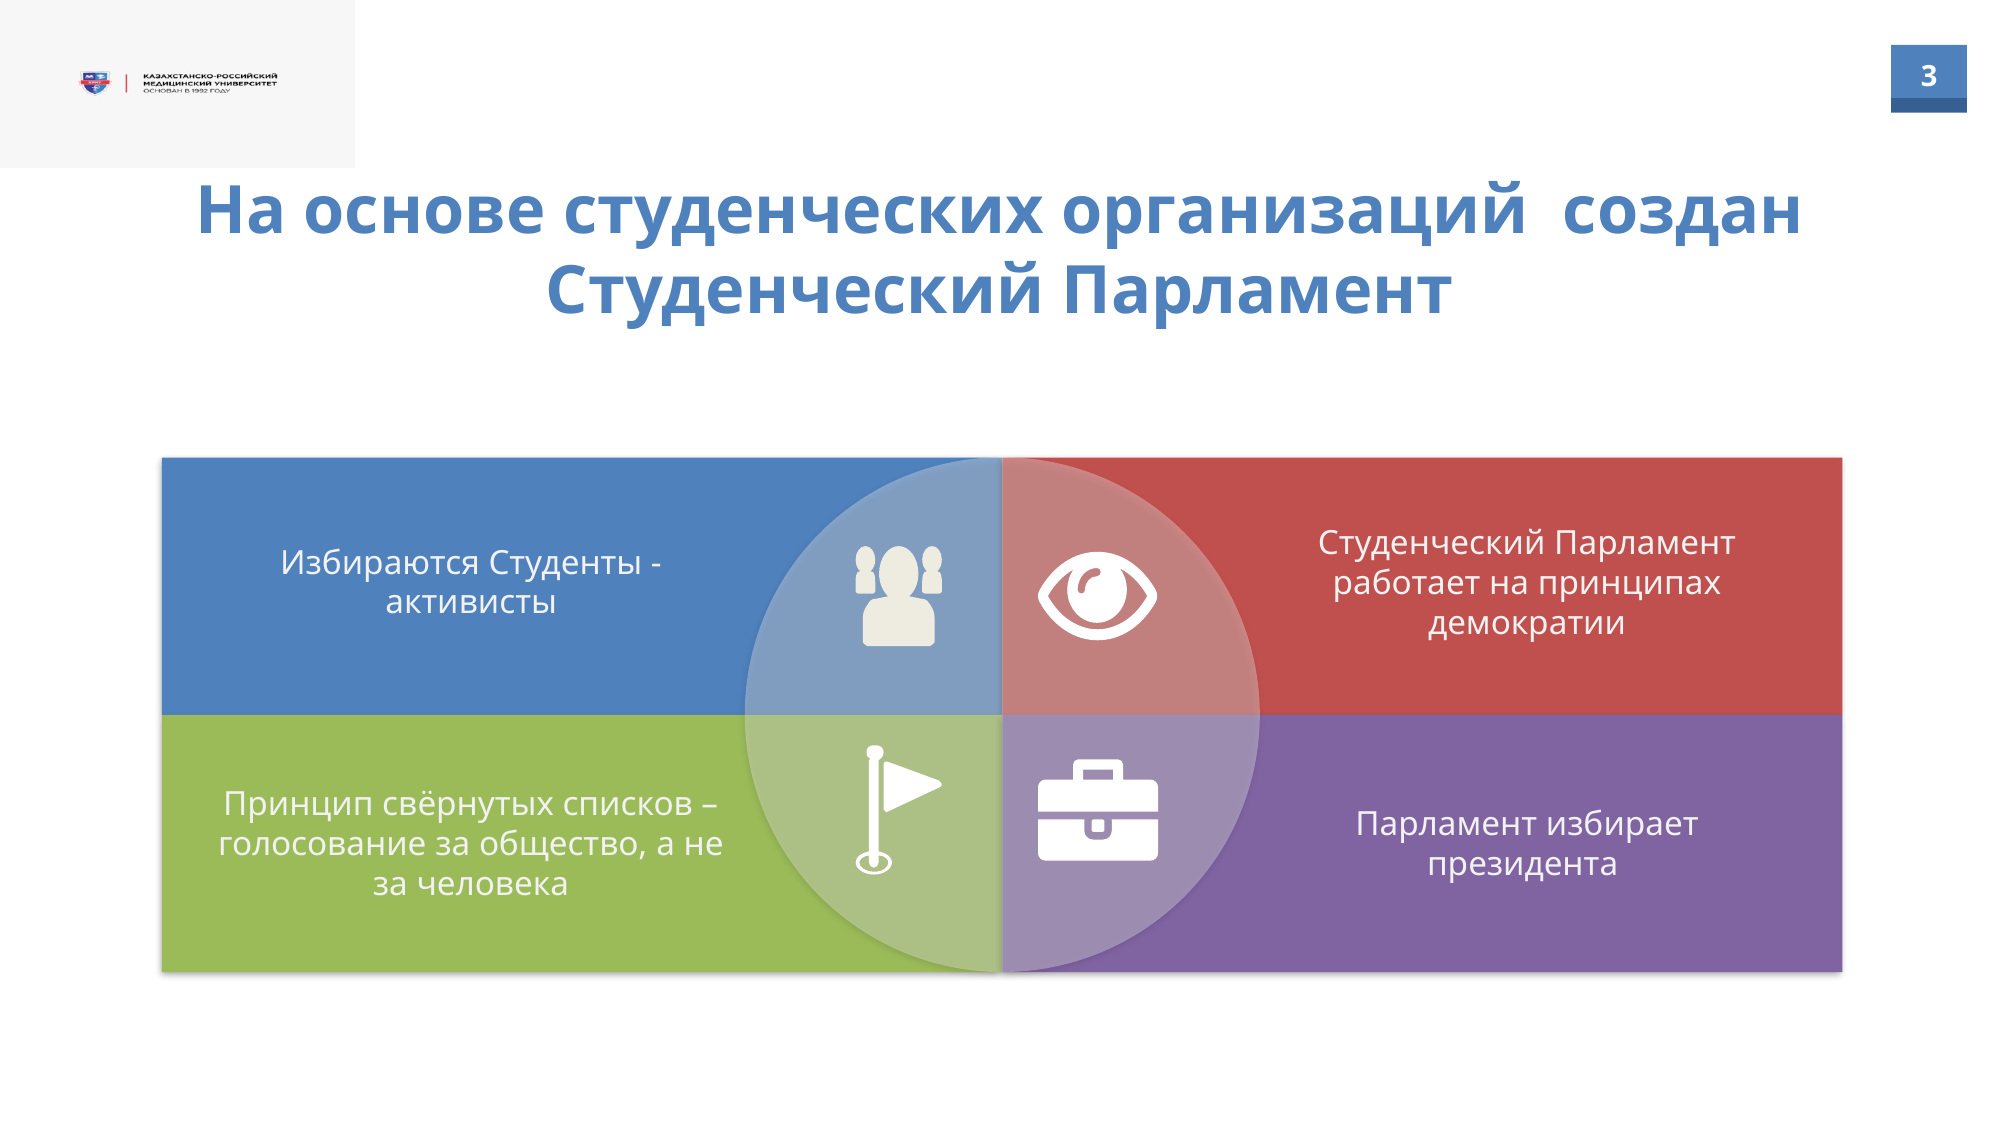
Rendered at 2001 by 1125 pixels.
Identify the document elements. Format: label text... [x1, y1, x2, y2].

text_box [855, 745, 892, 875]
picture [0, 0, 355, 168]
text_box [1038, 759, 1159, 812]
text_box [922, 546, 942, 594]
text_box Принцип свёрнутых списков – голосование за общество, а не за человека [191, 772, 751, 913]
text_box [1038, 819, 1159, 861]
text_box [743, 456, 1261, 973]
text_box [855, 546, 876, 594]
text_box Избираются Студенты - активисты [191, 530, 751, 631]
text_box [883, 761, 942, 812]
text_box [1037, 551, 1158, 641]
text_box [1068, 714, 1843, 973]
list На основе студенческих организаций создан Студенческий Парламент [179, 166, 1821, 242]
text_box Парламент избирает президента [1247, 792, 1807, 893]
text_box [161, 714, 937, 973]
text_box [161, 457, 966, 714]
text_box [862, 546, 935, 647]
text_box [1038, 457, 1843, 714]
text_box Студенческий Парламент работает на принципах демократии [1247, 511, 1807, 651]
